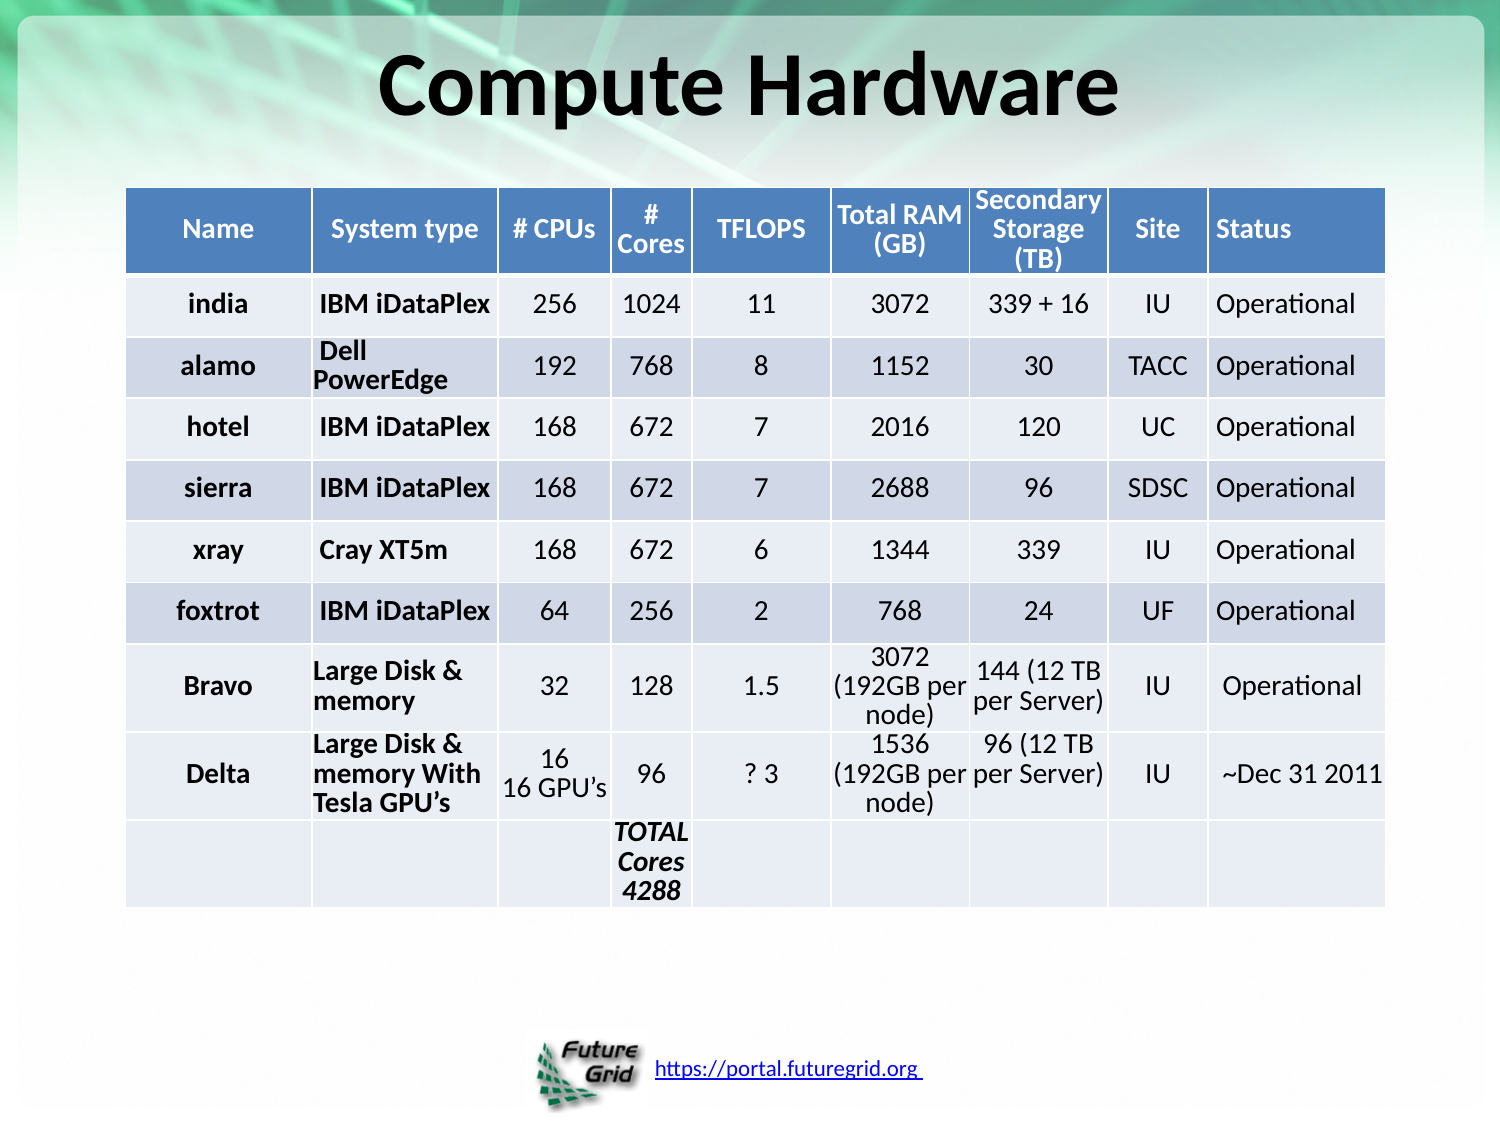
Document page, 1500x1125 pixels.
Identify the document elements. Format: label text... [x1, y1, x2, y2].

table_cell 2688 [832, 461, 969, 520]
table_cell Operational [1209, 338, 1385, 397]
table_cell IBM iDataPlex [313, 461, 497, 520]
table_cell TACC [1109, 338, 1207, 397]
table_header TFLOPS [693, 188, 830, 273]
table_cell 24 [970, 583, 1107, 643]
table_header Total RAM (GB) [832, 188, 969, 273]
table_cell Operational [1209, 461, 1385, 520]
table_cell 1344 [832, 522, 969, 582]
table_cell 339 + 16 [970, 278, 1107, 336]
title Compute Hardware [0, 0, 1500, 158]
table_cell IU [1109, 278, 1207, 336]
table_cell TOTAL Cores 4288 [612, 821, 691, 907]
table_cell [1109, 821, 1207, 907]
table_cell Large Disk & memory With Tesla GPU’s [313, 733, 497, 819]
table_cell 120 [970, 399, 1107, 459]
table_cell [970, 821, 1107, 907]
table_cell ~Dec 31 2011 [1209, 733, 1385, 819]
table_cell 1152 [832, 338, 969, 397]
table_cell 96 [612, 733, 691, 819]
table_cell Operational [1209, 399, 1385, 459]
table_cell foxtrot [126, 583, 311, 643]
table_cell 768 [612, 338, 691, 397]
table_cell IU [1109, 645, 1207, 731]
table_header Status [1209, 188, 1385, 273]
table_cell xray [126, 522, 311, 582]
table_cell 144 (12 TB per Server) [970, 645, 1107, 731]
table_cell [832, 821, 969, 907]
table_cell UF [1109, 583, 1207, 643]
table_cell 6 [693, 522, 830, 582]
table_cell 30 [970, 338, 1107, 397]
table_cell IBM iDataPlex [313, 278, 497, 336]
table_cell UC [1109, 399, 1207, 459]
table_cell 672 [612, 399, 691, 459]
table_header Site [1109, 188, 1207, 273]
table_cell 1536 (192GB per node) [832, 733, 969, 819]
table_cell 2016 [832, 399, 969, 459]
table_cell 96 [970, 461, 1107, 520]
table_cell IU [1109, 522, 1207, 582]
table_cell 168 [499, 461, 610, 520]
table_cell 7 [693, 461, 830, 520]
table_cell [126, 821, 311, 907]
table_cell 2 [693, 583, 830, 643]
table_cell Operational [1209, 583, 1385, 643]
table_cell alamo [126, 338, 311, 397]
table_cell ? 3 [693, 733, 830, 819]
table_cell 168 [499, 399, 610, 459]
table_cell Large Disk & memory [313, 645, 497, 731]
table_cell IU [1109, 733, 1207, 819]
table_cell 64 [499, 583, 610, 643]
table_cell [693, 821, 830, 907]
table_cell 768 [832, 583, 969, 643]
table_cell [1209, 821, 1385, 907]
table_cell 3072 (192GB per node) [832, 645, 969, 731]
picture [0, 158, 1500, 1125]
table_cell 339 [970, 522, 1107, 582]
table_cell sierra [126, 461, 311, 520]
table_cell IBM iDataPlex [313, 399, 497, 459]
table_cell 7 [693, 399, 830, 459]
table_cell 3072 [832, 278, 969, 336]
table_cell Dell PowerEdge [313, 338, 497, 397]
table_cell [313, 821, 497, 907]
table_cell 168 [499, 522, 610, 582]
table_cell 192 [499, 338, 610, 397]
table_cell 8 [693, 338, 830, 397]
table_header # CPUs [499, 188, 610, 273]
table_cell india [126, 278, 311, 336]
table_cell Cray XT5m [313, 522, 497, 582]
table_cell IBM iDataPlex [313, 583, 497, 643]
table_cell Bravo [126, 645, 311, 731]
table_cell 256 [612, 583, 691, 643]
table_cell hotel [126, 399, 311, 459]
table_cell [499, 821, 610, 907]
table_cell 11 [693, 278, 830, 336]
table_header Secondary Storage (TB) [970, 188, 1107, 273]
table_cell Delta [126, 733, 311, 819]
table_cell SDSC [1109, 461, 1207, 520]
table_cell 96 (12 TB per Server) [970, 733, 1107, 819]
table_cell 16 16 GPU’s [499, 733, 610, 819]
table_cell 256 [499, 278, 610, 336]
table_header Name [126, 188, 311, 273]
table_cell 128 [612, 645, 691, 731]
table_cell 32 [499, 645, 610, 731]
table_header System type [313, 188, 497, 273]
table_cell 672 [612, 522, 691, 582]
table_cell Operational [1209, 278, 1385, 336]
table_cell 1.5 [693, 645, 830, 731]
table_cell 1024 [612, 278, 691, 336]
table_cell Operational [1209, 645, 1385, 731]
table_header # Cores [612, 188, 691, 273]
table_cell 672 [612, 461, 691, 520]
table_cell Operational [1209, 522, 1385, 582]
